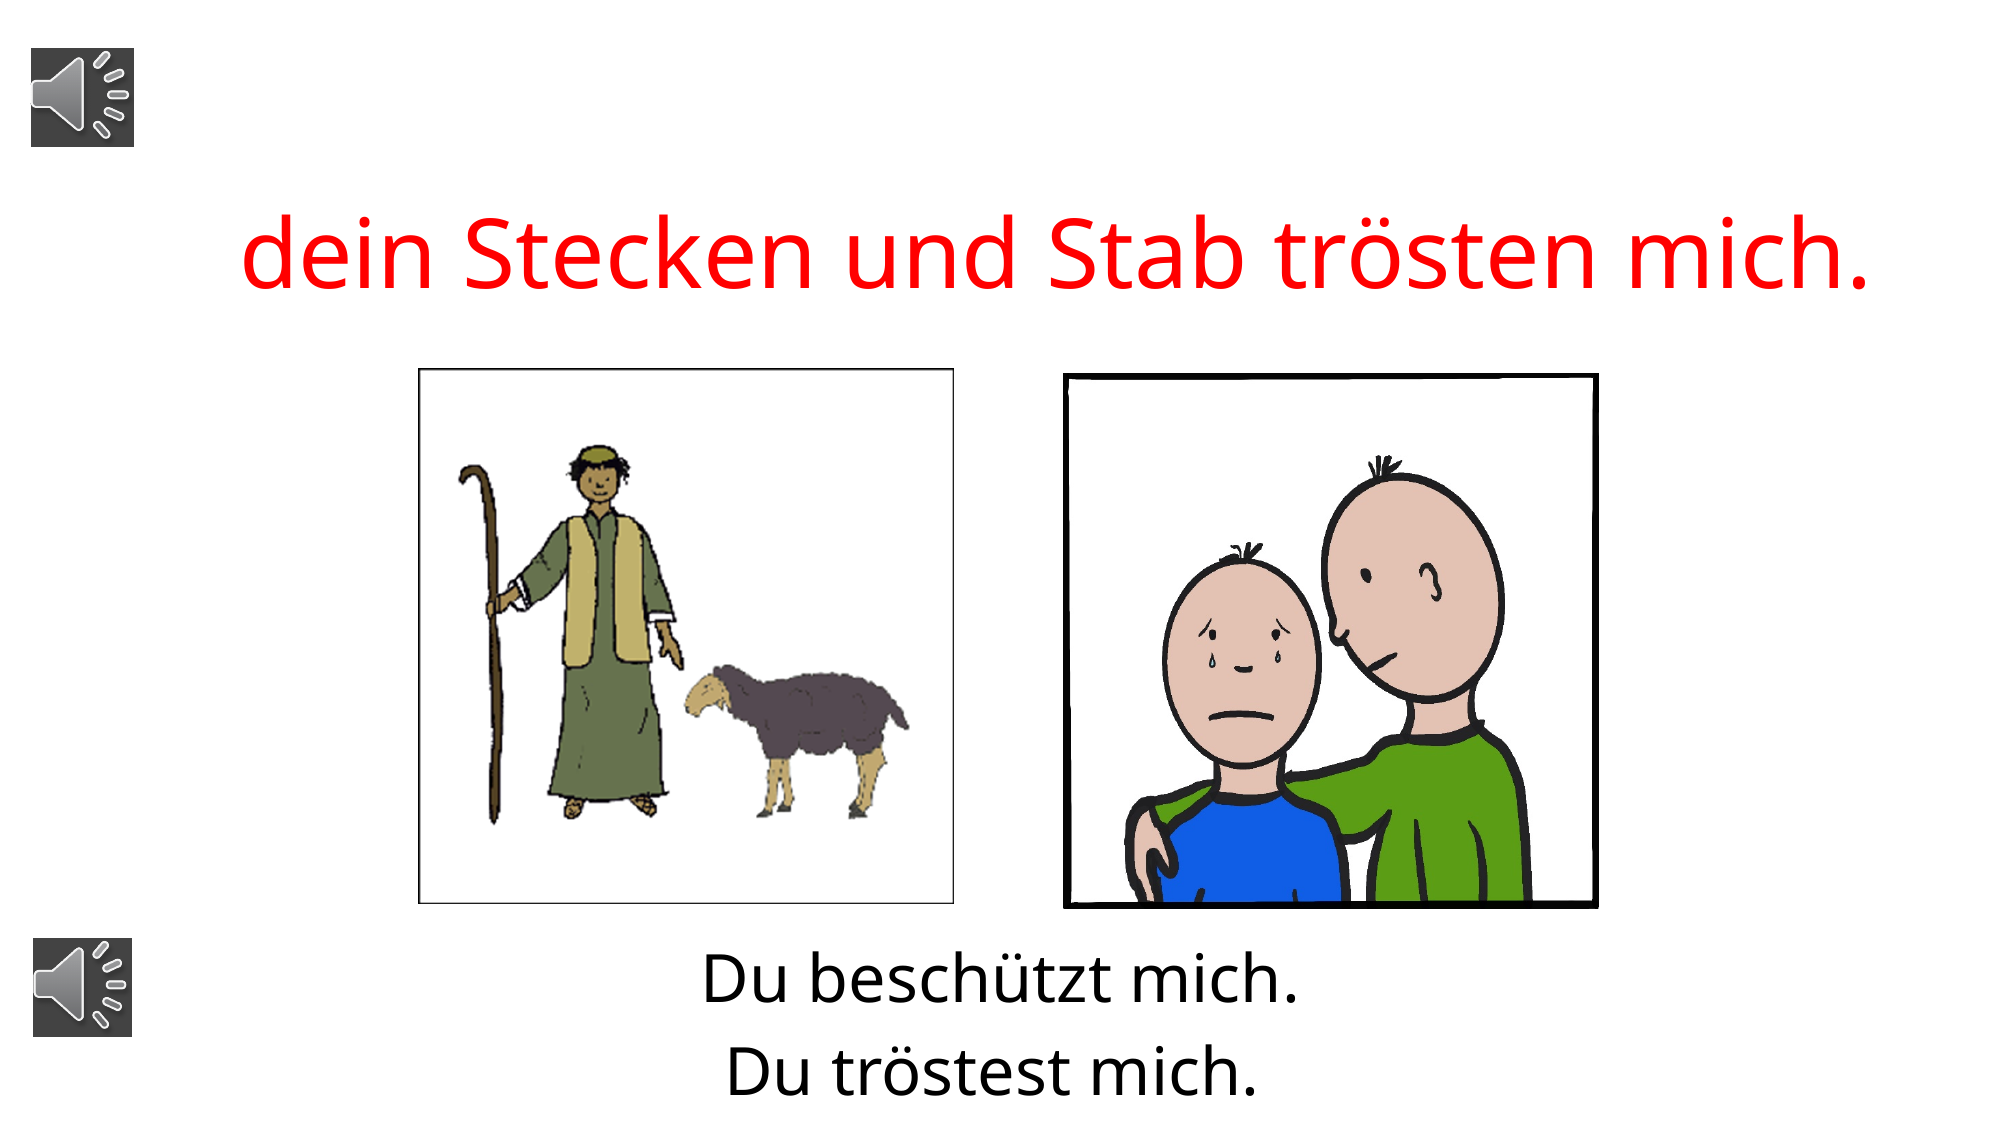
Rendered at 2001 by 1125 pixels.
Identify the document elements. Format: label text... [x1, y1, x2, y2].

subtitle Du beschützt mich. Du tröstest mich. [139, 937, 1863, 1125]
picture [29, 47, 136, 148]
title dein Stecken und Stab trösten mich. [139, 120, 2000, 317]
picture [32, 937, 133, 1038]
picture [418, 368, 954, 904]
picture [1063, 373, 1599, 909]
